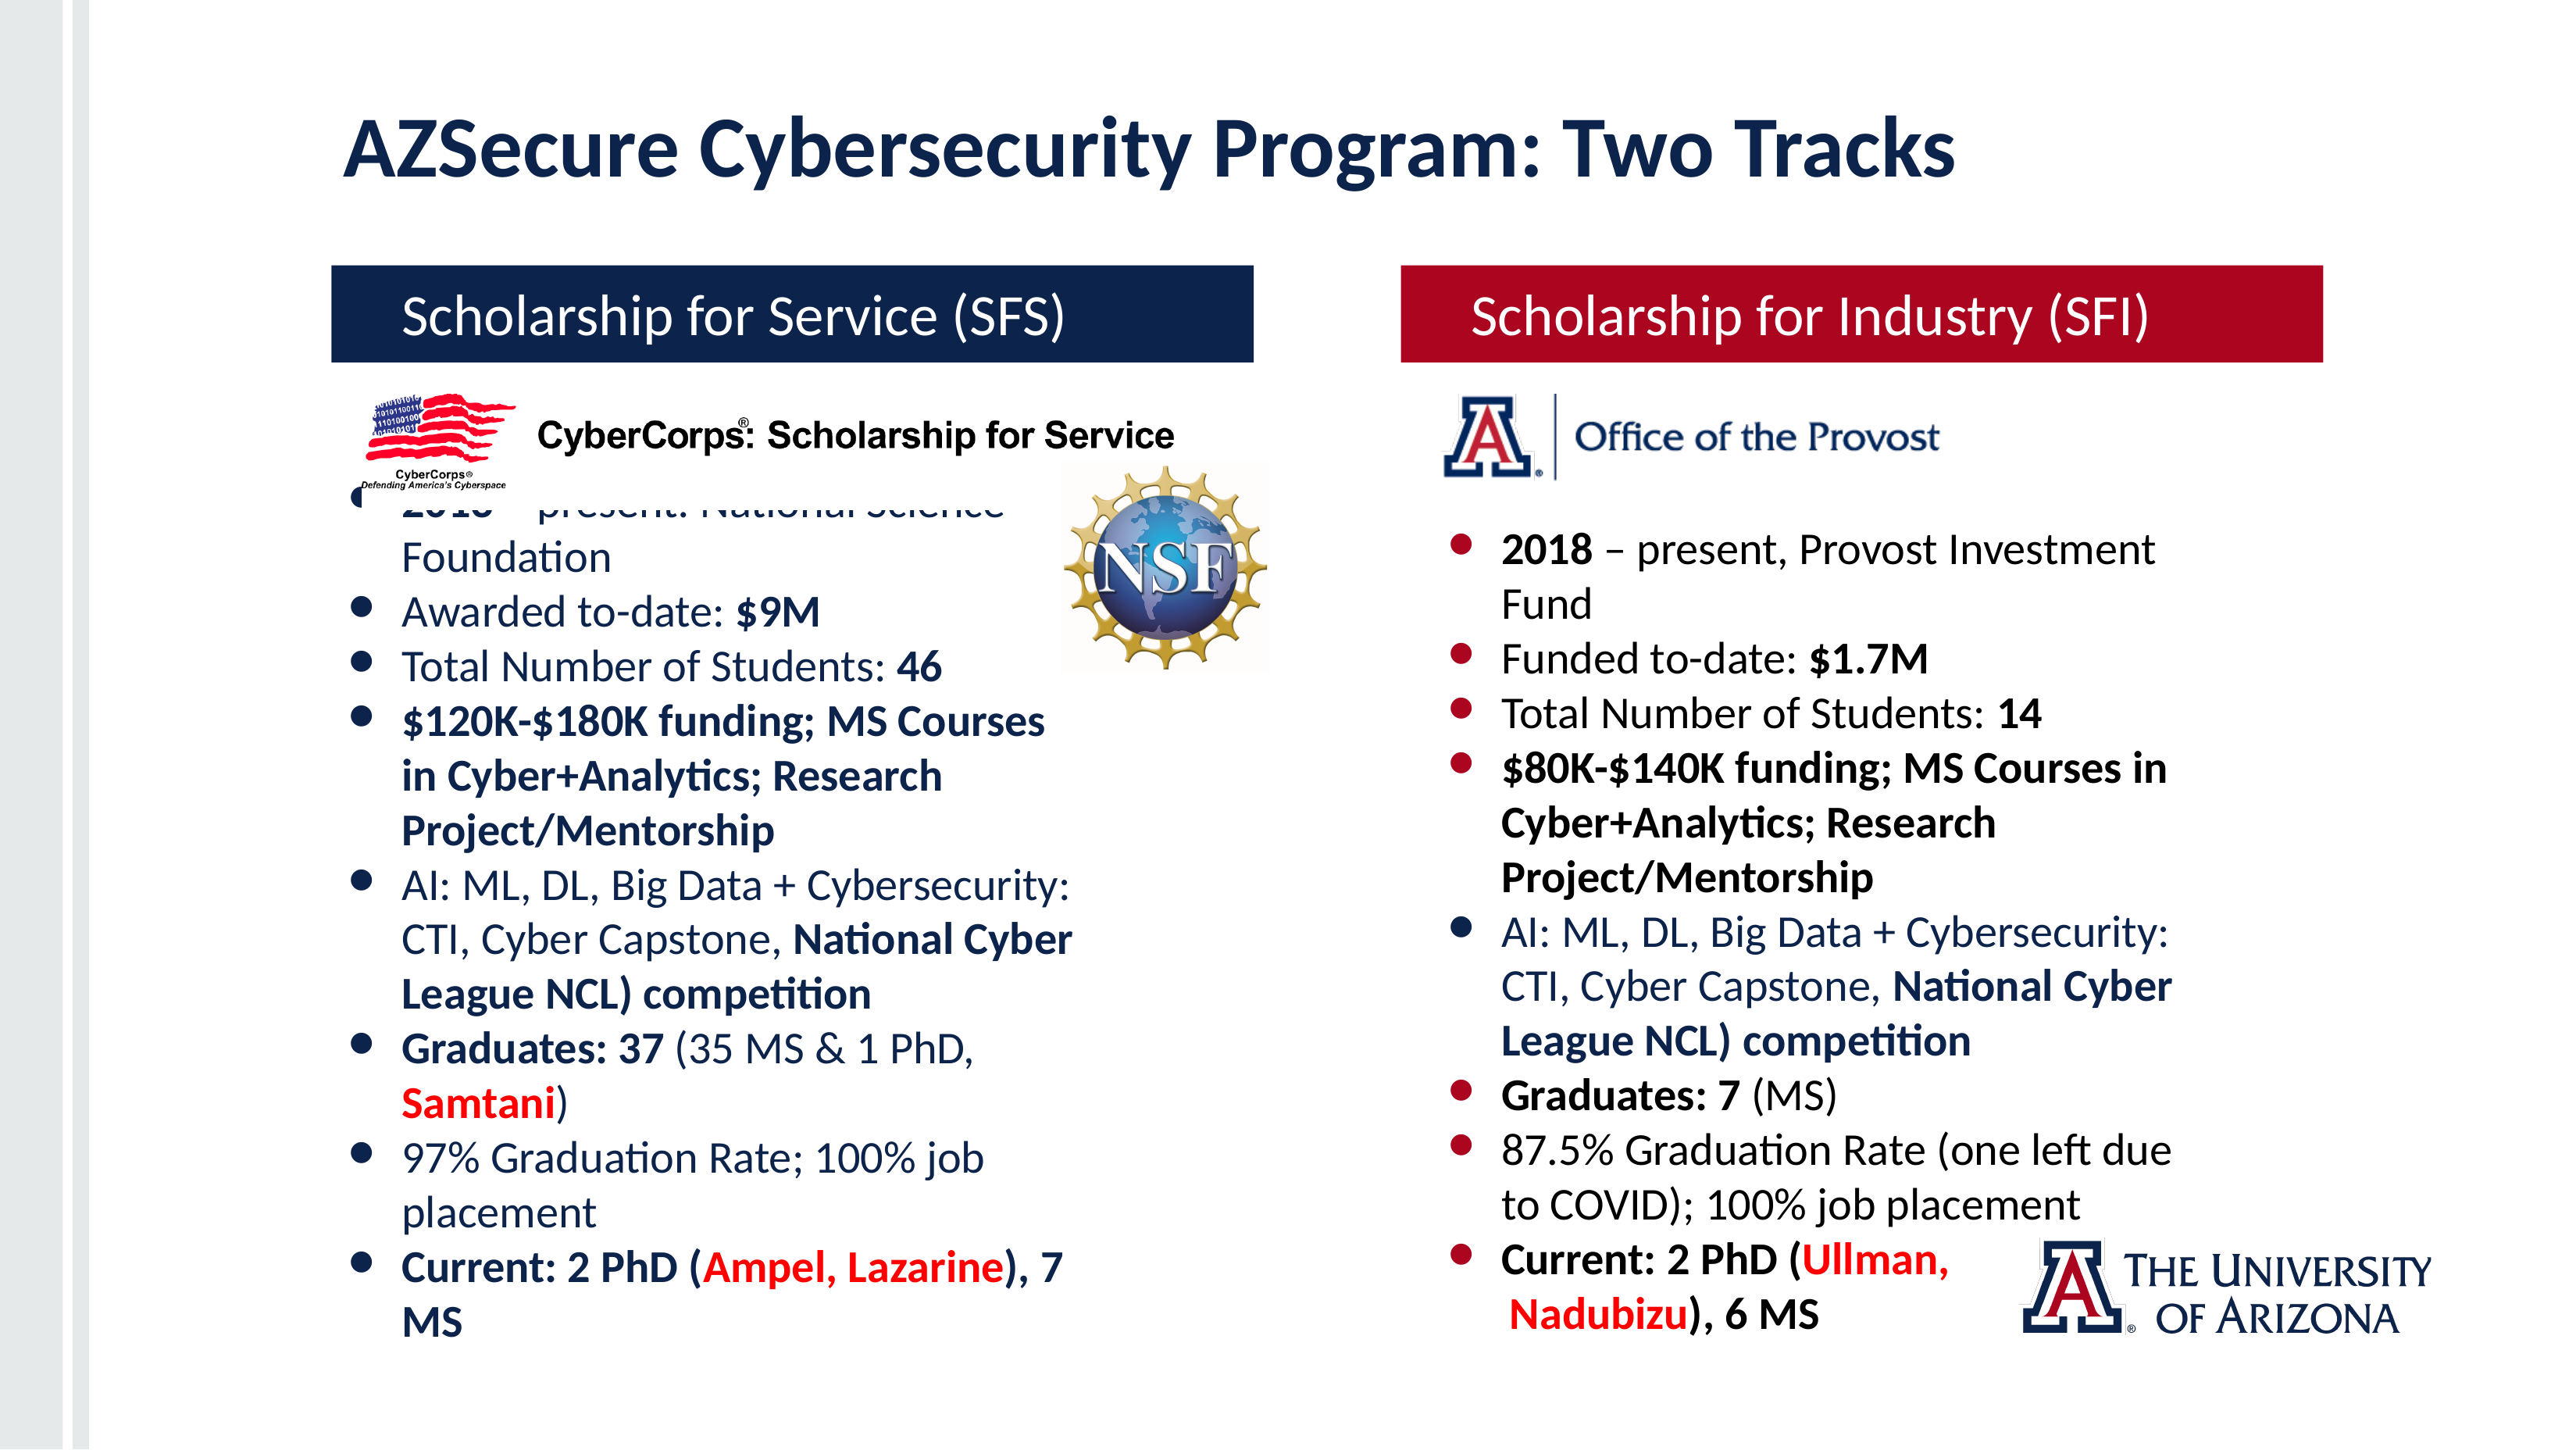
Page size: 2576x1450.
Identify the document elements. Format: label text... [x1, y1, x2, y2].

text_box Scholarship for Industry (SFI) [1400, 265, 2324, 362]
text_box 2013 – present: National Science Foundation Awarded to-date: $9M Total Number of Students: 46 $120K-$180K funding; MS Courses in Cyber+Analytics; Research Project/Mentorship AI: ML, DL, Big Data + Cybersecurity: CTI, Cyber Capstone, National Cyber League NCL) competition Graduates: 37 (35 MS & 1 PhD, Samtani) 97% Graduation Rate; 100% job placement Current: 2 PhD (Ampel, Lazarine), 7 MS [331, 405, 1088, 1184]
text_box Scholarship for Service (SFS) [331, 265, 1254, 362]
text_box 2018 – present, Provost Investment Fund Funded to-date: $1.7M Total Number of Students: 14 $80K-$140K funding; MS Courses in Cyber+Analytics; Research Project/Mentorship AI: ML, DL, Big Data + Cybersecurity: CTI, Cyber Capstone, National Cyber League NCL) competition Graduates: 7 (MS) 87.5% Graduation Rate (one left due to COVID); 100% job placement Current: 2 PhD (Ullman, Nadubizu), 6 MS [1431, 487, 2214, 1266]
title AZSecure Cybersecurity Program: Two Tracks [331, 84, 2177, 201]
picture [362, 394, 1270, 673]
picture [2019, 1238, 2432, 1335]
picture [1440, 394, 1993, 482]
